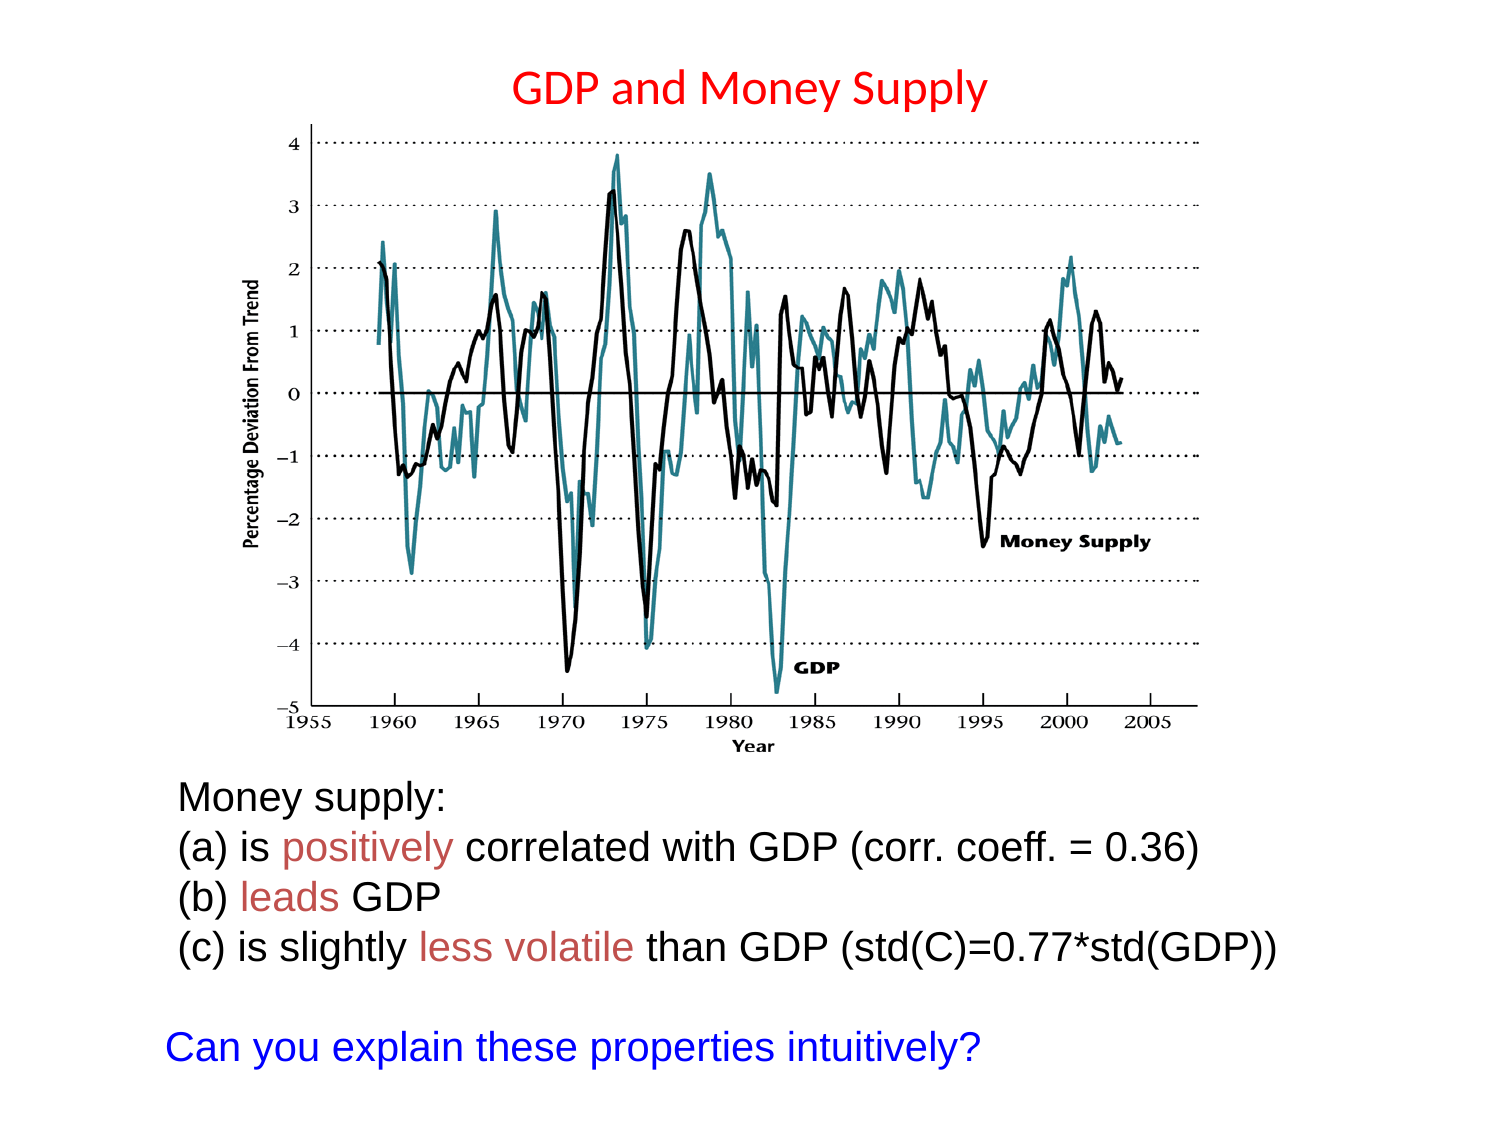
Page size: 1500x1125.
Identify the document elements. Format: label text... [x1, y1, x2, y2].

title GDP and Money Supply [75, 45, 1425, 125]
text_box Money supply: (a) is positively correlated with GDP (corr. coeff. = 0.36) (b) leads GDP (c) is slightly less volatile than GDP (std(C)=0.77*std(GDP)) [162, 762, 1413, 978]
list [237, 124, 1225, 763]
text_box Can you explain these properties intuitively? [150, 1012, 1400, 1078]
